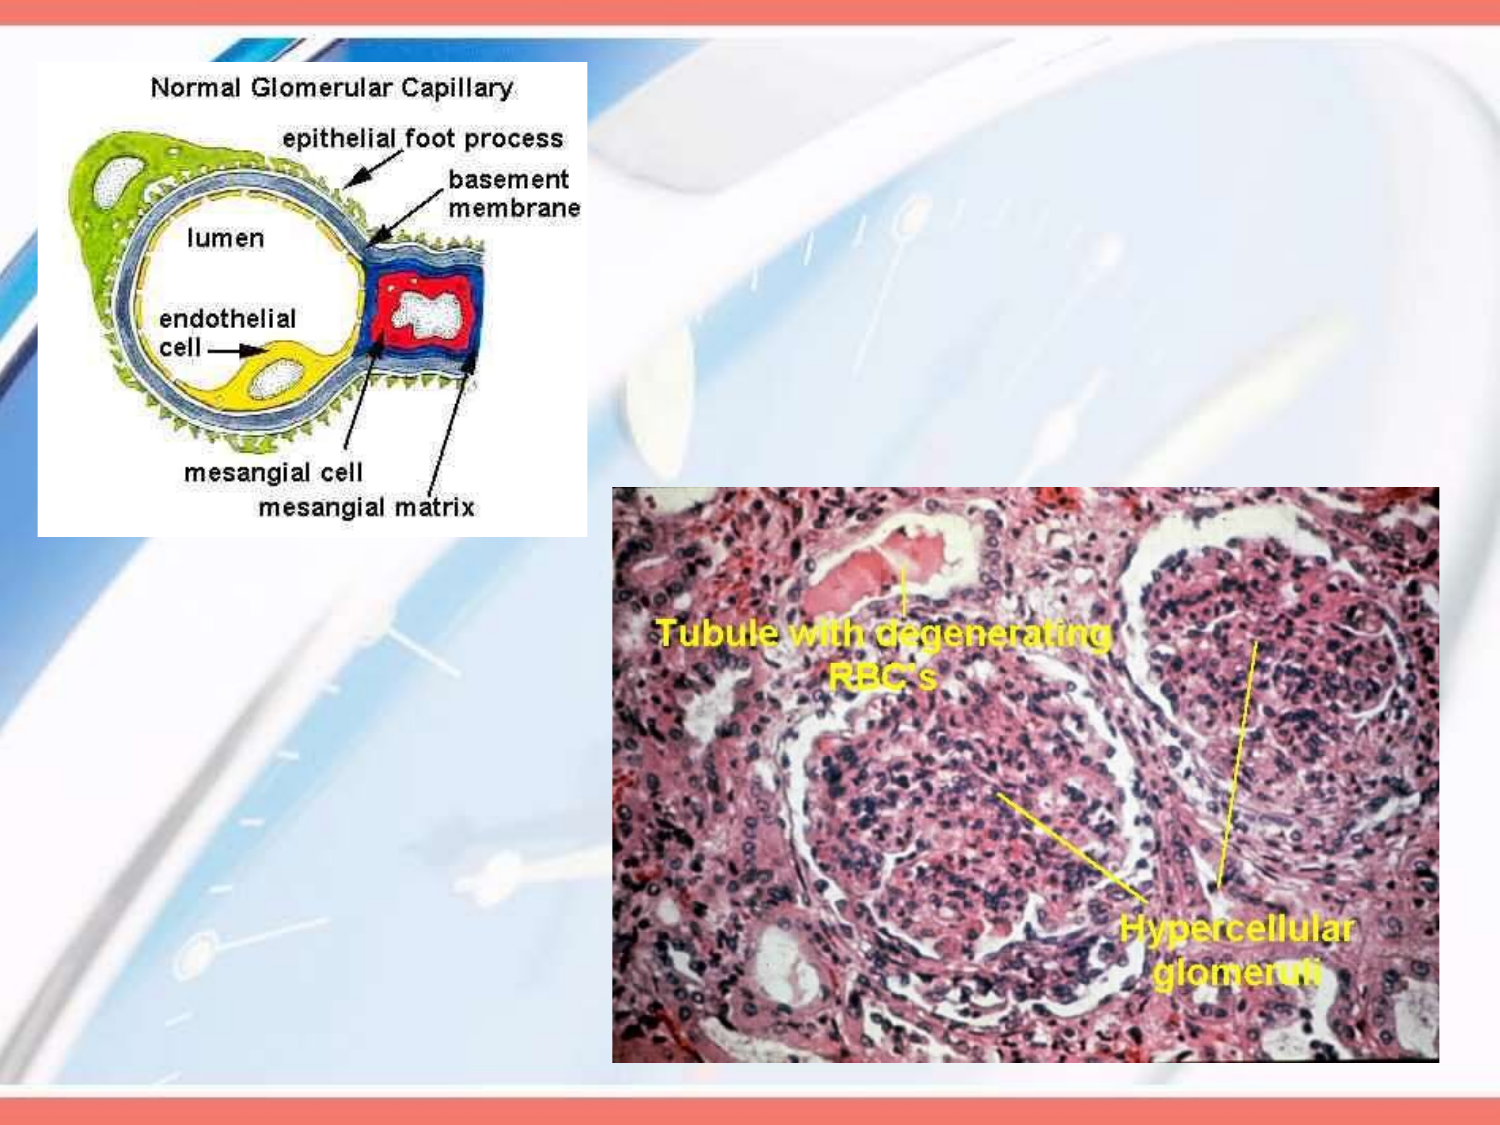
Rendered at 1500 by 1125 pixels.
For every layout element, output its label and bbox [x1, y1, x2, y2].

text_box [0, 0, 1500, 1125]
